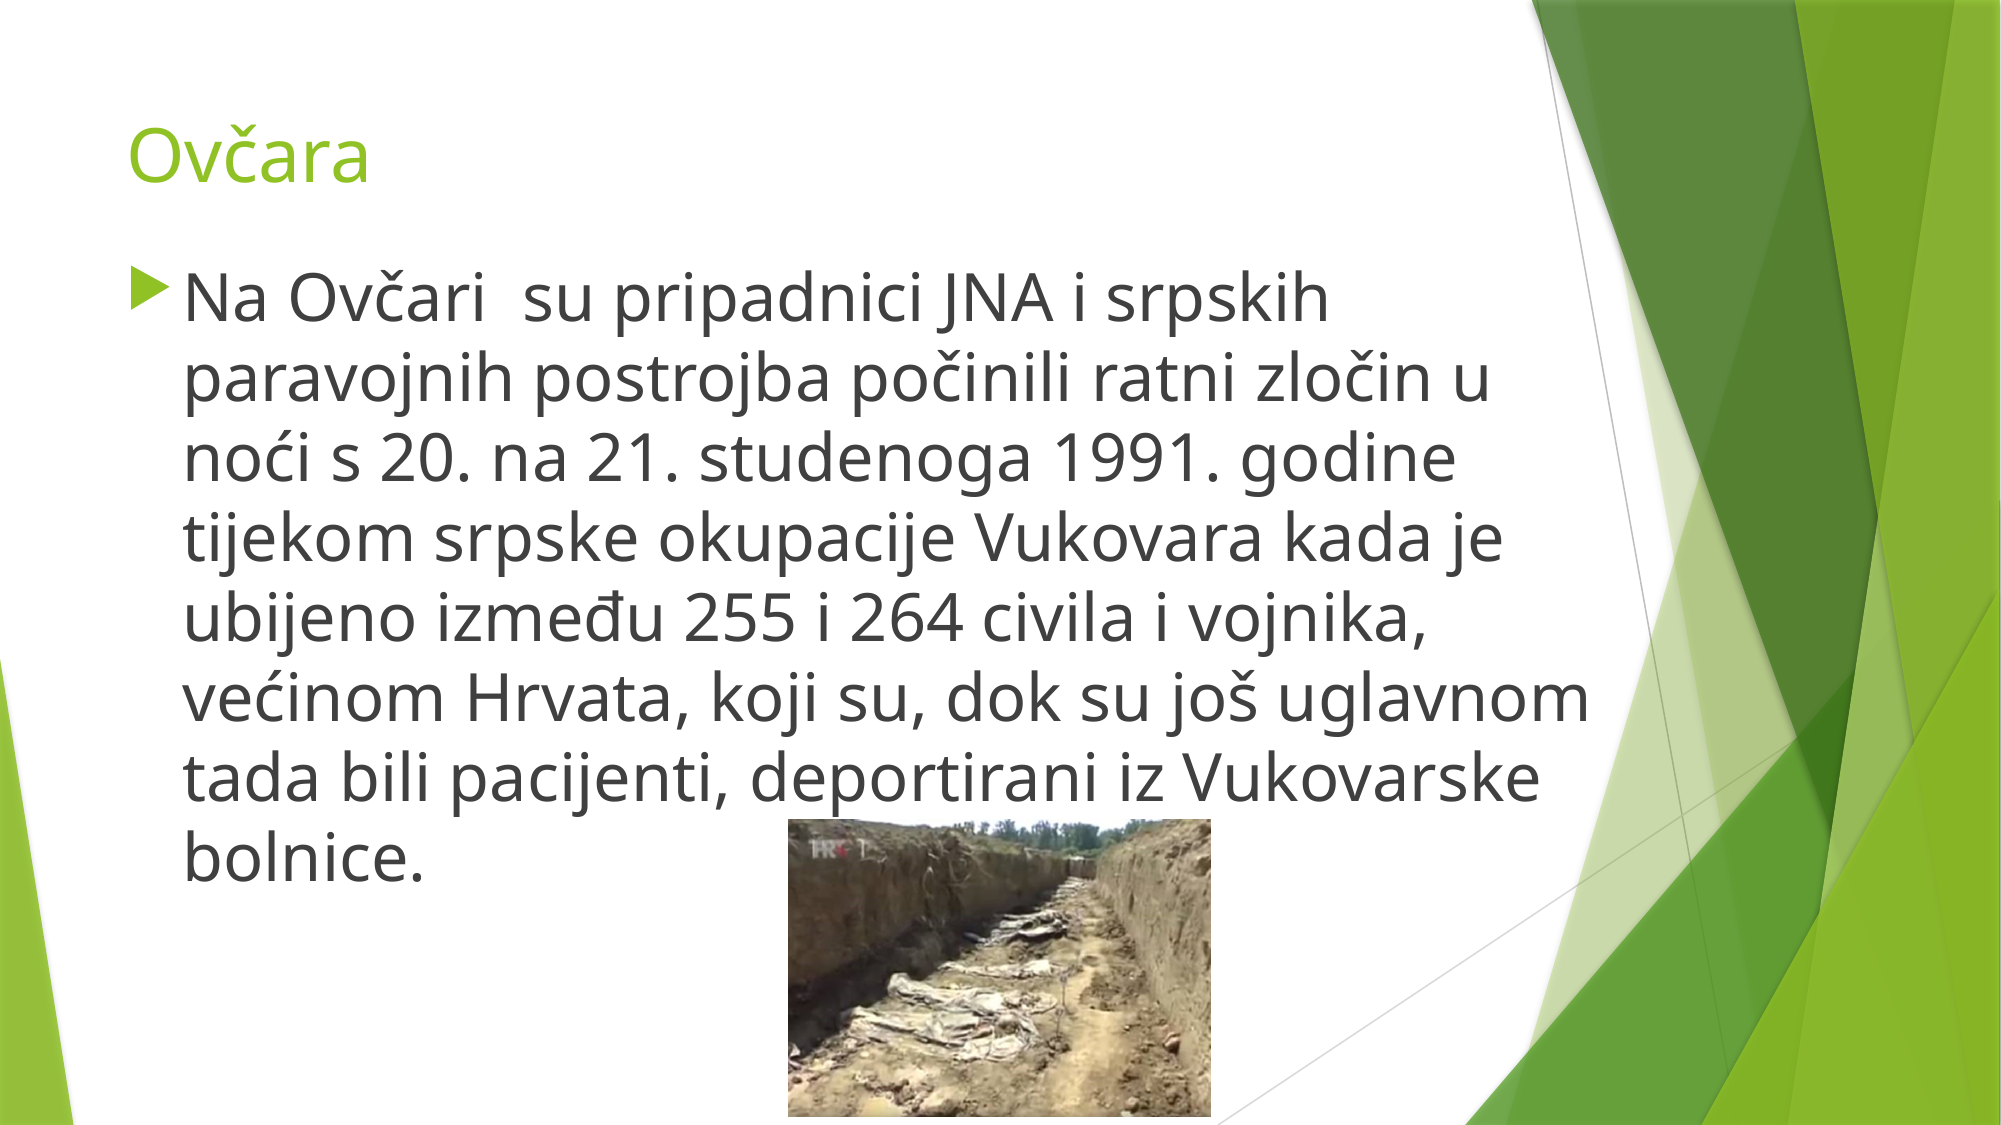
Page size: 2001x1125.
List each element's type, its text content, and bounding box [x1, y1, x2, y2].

list Na Ovčari su pripadnici JNA i srpskih paravojnih postrojba počinili ratni zločin u noći s 20. na 21. studenoga 1991. godine tijekom srpske okupacije Vukovara kada je ubijeno između 255 i 264 civila i vojnika, većinom Hrvata, koji su, dok su još uglavnom tada bili pacijenti, deportirani iz Vukovarske bolnice. [111, 246, 1614, 992]
title Ovčara [111, 99, 1522, 246]
picture [787, 818, 1212, 1118]
